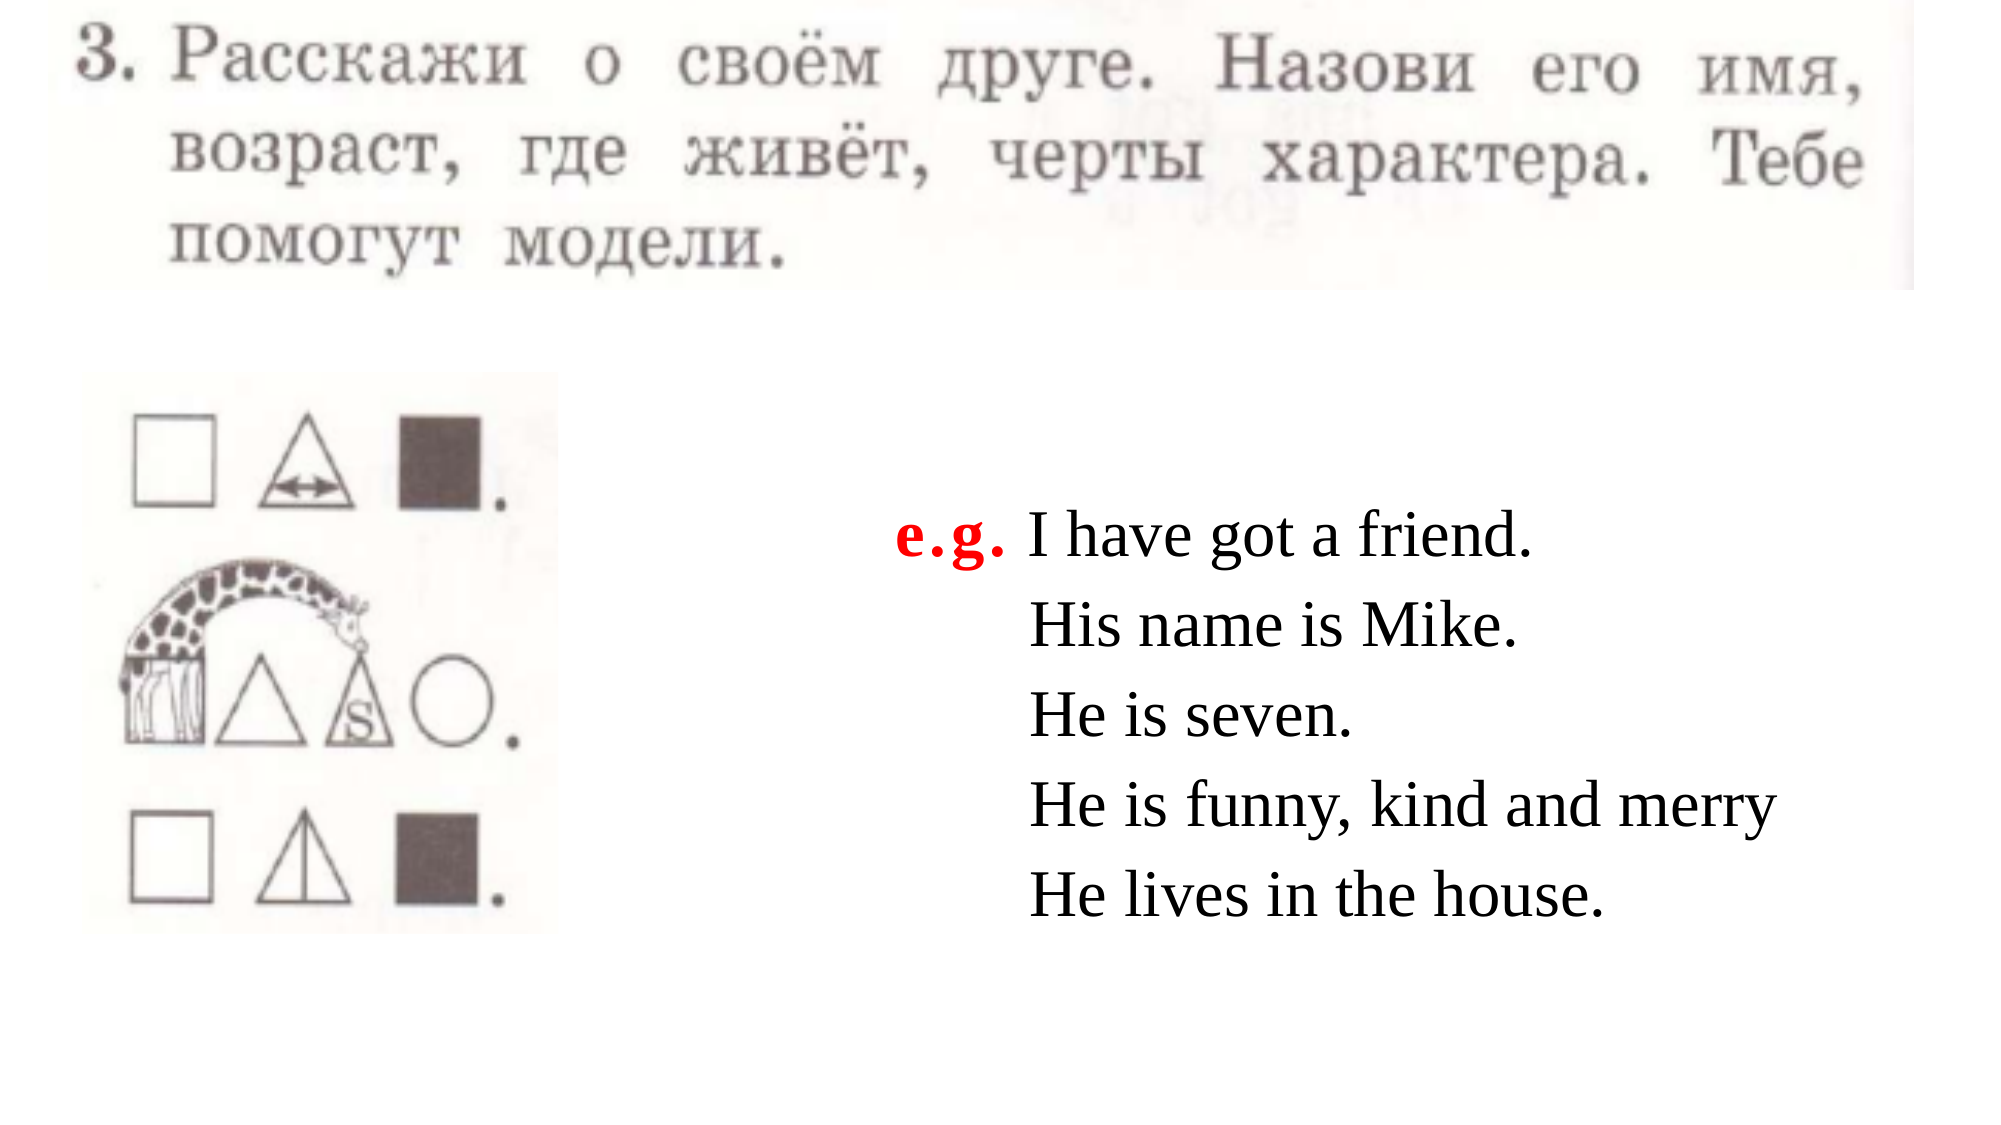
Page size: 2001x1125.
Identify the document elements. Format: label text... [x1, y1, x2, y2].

text_box e.g. I have got a friend. His name is Mike. He is seven. He is funny, kind and merry He lives in the house. [843, 478, 1844, 938]
picture [82, 372, 559, 934]
picture [48, 0, 1914, 290]
